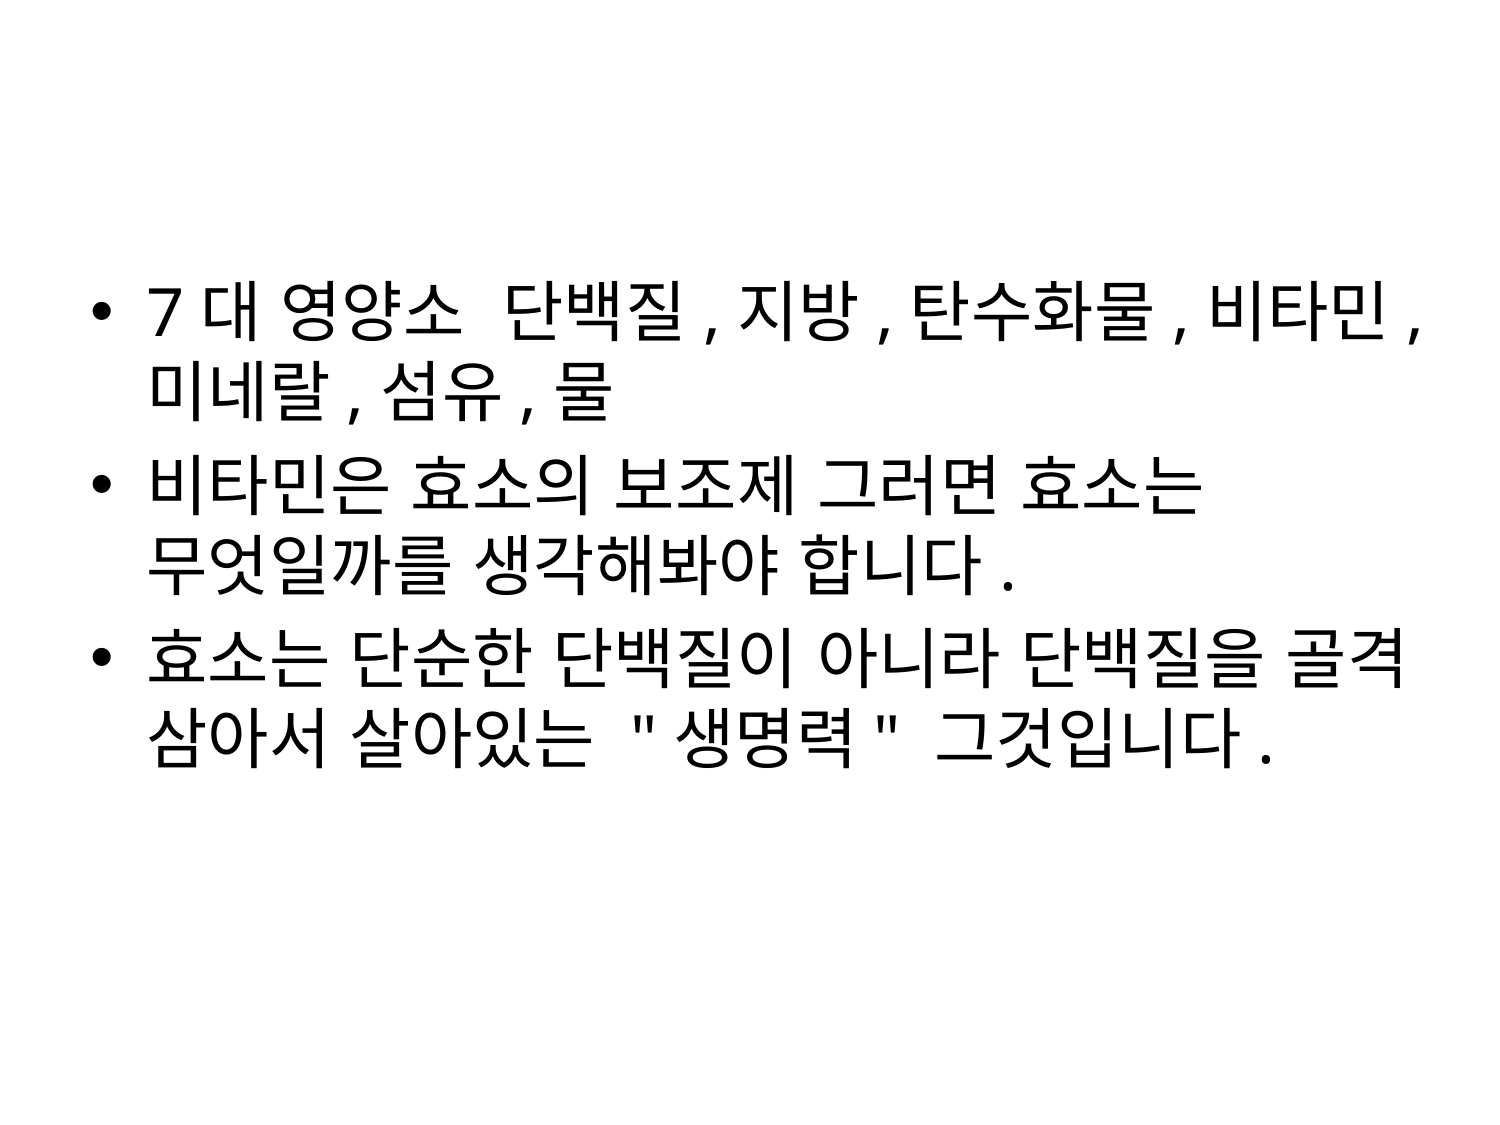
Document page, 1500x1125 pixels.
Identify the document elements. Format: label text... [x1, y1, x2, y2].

list 7대 영양소 단백질,지방,탄수화물,비타민,미네랄,섬유,물 비타민은 효소의 보조제 그러면 효소는 무엇일까를 생각해봐야 합니다. 효소는 단순한 단백질이 아니라 단백질을 골격 삼아서 살아있는 "생명력" 그것입니다. [75, 262, 1425, 1005]
